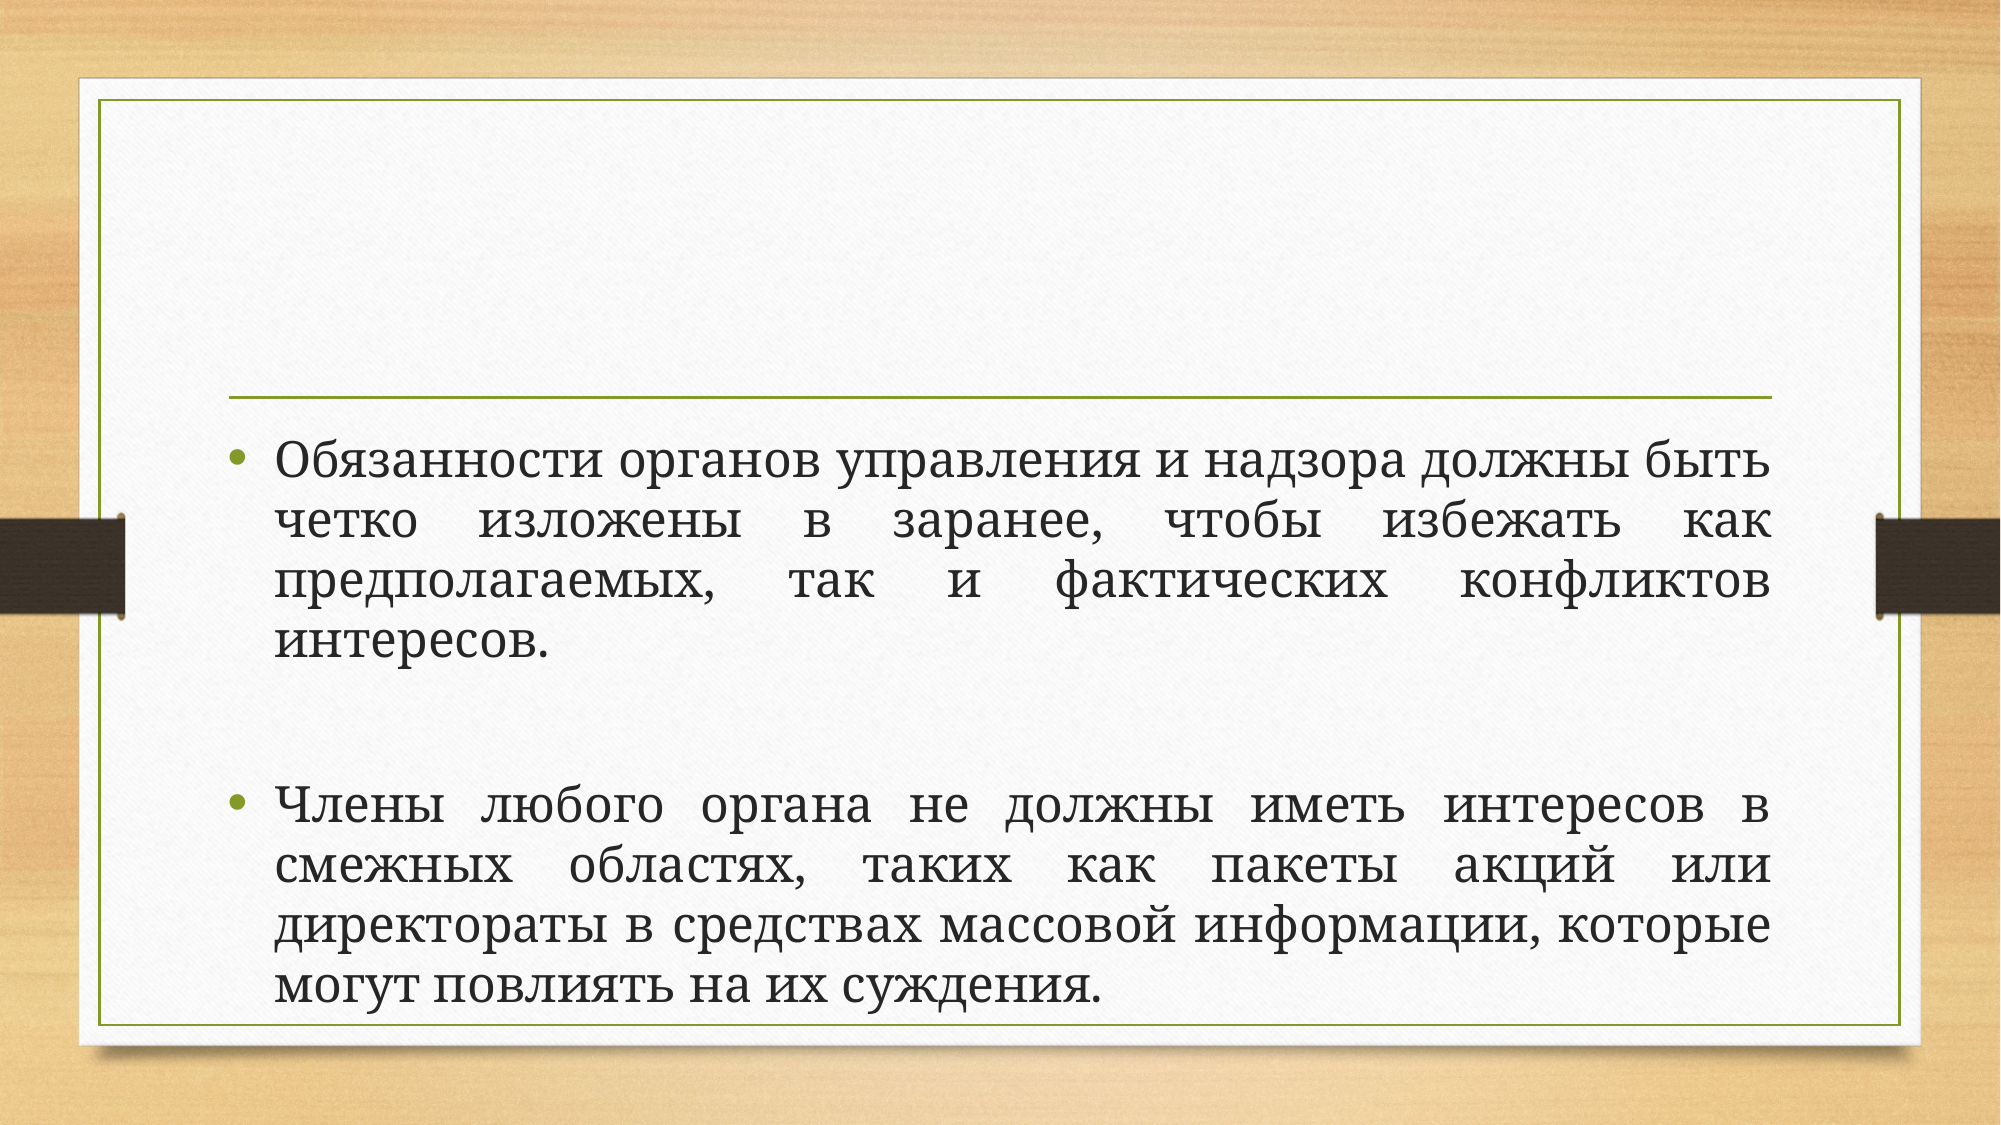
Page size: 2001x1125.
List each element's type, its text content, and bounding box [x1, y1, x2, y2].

list Обязанности органов управления и надзора должны быть четко изложены в заранее, чтобы избежать как предполагаемых, так и фактических конфликтов интересов. Члены любого органа не должны иметь интересов в смежных областях, таких как пакеты акций или директораты в средствах массовой информации, которые могут повлиять на их суждения. [212, 419, 1788, 964]
picture [0, 0, 2001, 1125]
